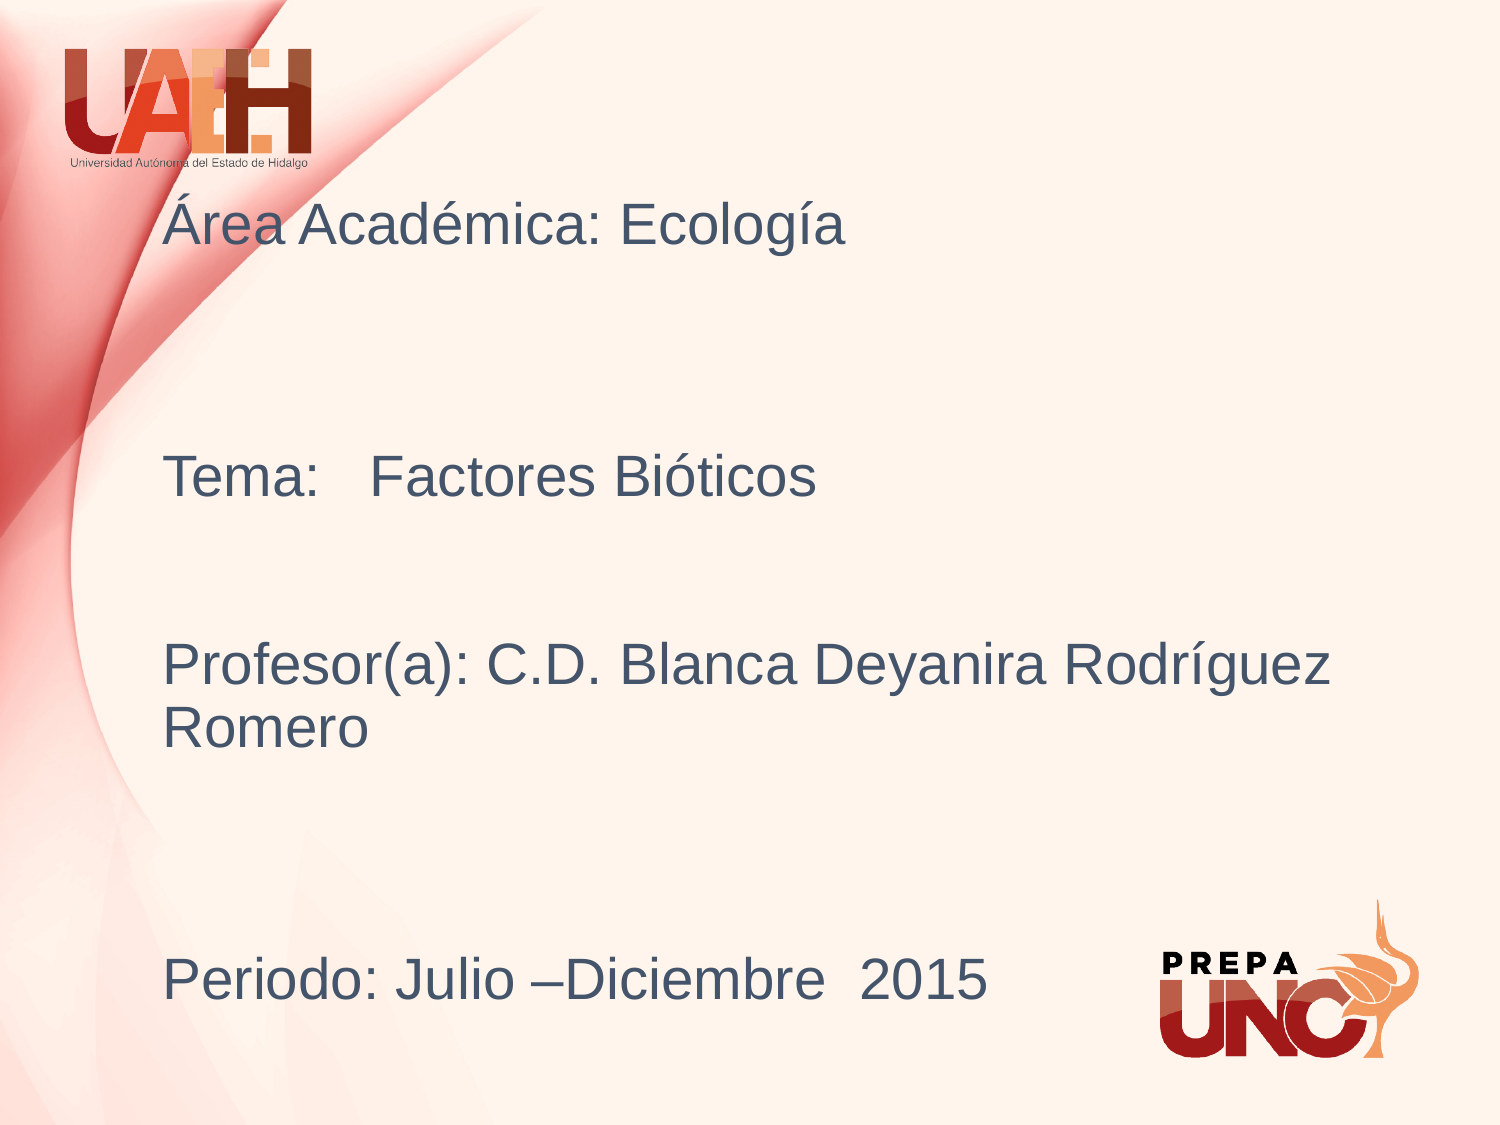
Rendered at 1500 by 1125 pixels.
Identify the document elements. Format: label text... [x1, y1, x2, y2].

title Área Académica: Ecología Tema: Factores Bióticos Profesor(a): C.D. Blanca Deyanira Rodríguez Romero Periodo: Julio –Diciembre 2015 [147, 199, 1441, 1008]
picture [0, 0, 1500, 1125]
